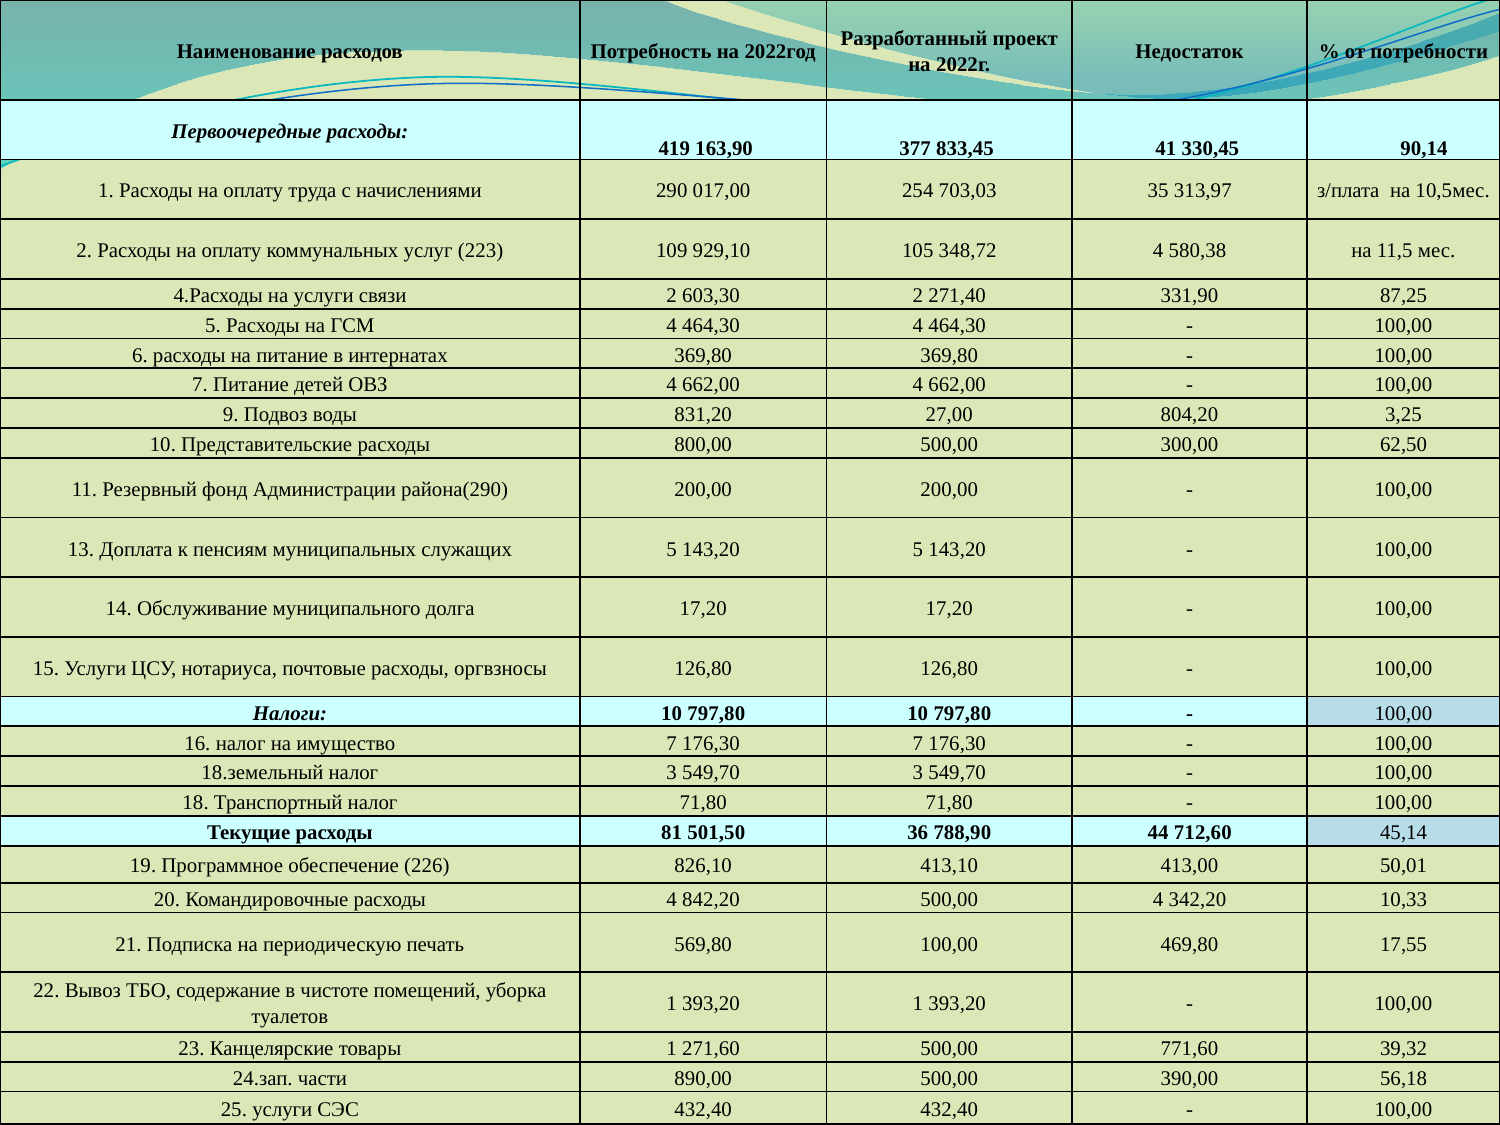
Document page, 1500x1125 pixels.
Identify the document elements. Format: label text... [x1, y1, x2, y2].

table_header Наименование расходов [1, 1, 579, 99]
table_cell 200,00 [581, 459, 826, 517]
table_cell 1 271,60 [581, 1033, 826, 1061]
table_cell - [1073, 697, 1306, 725]
table_cell 300,00 [1073, 429, 1306, 457]
table_cell 14. Обслуживание муниципального долга [1, 578, 579, 636]
table_cell 469,80 [1073, 913, 1306, 971]
table_header Потребность на 2022год [581, 1, 826, 99]
table_cell 4 580,38 [1073, 220, 1306, 278]
table_cell 10 797,80 [827, 697, 1071, 725]
table_cell 432,40 [581, 1092, 826, 1123]
table_cell 126,80 [581, 638, 826, 696]
table_cell 35 313,97 [1073, 160, 1306, 218]
table_cell 4 842,20 [581, 884, 826, 912]
table_cell 569,80 [581, 913, 826, 971]
table_cell 17,55 [1308, 913, 1499, 971]
table_cell 5. Расходы на ГСМ [1, 310, 579, 338]
table_cell - [1073, 638, 1306, 696]
table_cell 500,00 [827, 884, 1071, 912]
table_cell 13. Доплата к пенсиям муниципальных служащих [1, 518, 579, 576]
table_cell 126,80 [827, 638, 1071, 696]
table_cell 39,32 [1308, 1033, 1499, 1061]
table_cell 390,00 [1073, 1063, 1306, 1091]
table_cell 16. налог на имущество [1, 727, 579, 755]
table_cell - [1073, 757, 1306, 785]
table_cell 500,00 [827, 1033, 1071, 1061]
table_cell 19. Программное обеспечение (226) [1, 847, 579, 882]
table_cell 200,00 [827, 459, 1071, 517]
table_cell 1 393,20 [827, 973, 1071, 1031]
table_header Разработанный проект на 2022г. [827, 1, 1071, 99]
table_cell 500,00 [827, 429, 1071, 457]
table_cell 100,00 [1308, 310, 1499, 338]
table_cell 369,80 [827, 339, 1071, 367]
table_cell 17,20 [827, 578, 1071, 636]
table_cell - [1073, 310, 1306, 338]
table_cell 369,80 [581, 339, 826, 367]
table_cell 826,10 [581, 847, 826, 882]
table_cell - [1073, 459, 1306, 517]
table_cell - [1073, 578, 1306, 636]
table_cell 771,60 [1073, 1033, 1306, 1061]
table_cell 25. услуги СЭС [1, 1092, 579, 1123]
table_cell 11. Резервный фонд Администрации района(290) [1, 459, 579, 517]
table_cell з/плата на 10,5мес. [1308, 160, 1499, 218]
table_cell 7 176,30 [827, 727, 1071, 755]
table_cell 100,00 [1308, 757, 1499, 785]
table_cell 6. расходы на питание в интернатах [1, 339, 579, 367]
table_cell - [1073, 369, 1306, 397]
table_cell 27,00 [827, 399, 1071, 427]
table_cell 3 549,70 [827, 757, 1071, 785]
table_cell 17,20 [581, 578, 826, 636]
table_cell 71,80 [827, 787, 1071, 815]
table_cell 50,01 [1308, 847, 1499, 882]
table_cell 100,00 [1308, 697, 1499, 725]
table_cell 1 393,20 [581, 973, 826, 1031]
table_cell 2. Расходы на оплату коммунальных услуг (223) [1, 220, 579, 278]
table_cell 71,80 [581, 787, 826, 815]
table_cell 24.зап. части [1, 1063, 579, 1091]
table_cell 4 662,00 [581, 369, 826, 397]
table_cell 290 017,00 [581, 160, 826, 218]
table_cell на 11,5 мес. [1308, 220, 1499, 278]
table_cell 500,00 [827, 1063, 1071, 1091]
table_cell 90,14 [1308, 101, 1499, 159]
table_cell 5 143,20 [581, 518, 826, 576]
table_cell 4 342,20 [1073, 884, 1306, 912]
table_cell 45,14 [1308, 817, 1499, 845]
table_cell 36 788,90 [827, 817, 1071, 845]
table_cell 100,00 [1308, 638, 1499, 696]
table_cell 100,00 [1308, 727, 1499, 755]
table_cell - [1073, 339, 1306, 367]
table_cell 15. Услуги ЦСУ, нотариуса, почтовые расходы, оргвзносы [1, 638, 579, 696]
table_cell - [1073, 727, 1306, 755]
table_cell - [1073, 1092, 1306, 1123]
table_cell 331,90 [1073, 280, 1306, 308]
table_cell 23. Канцелярские товары [1, 1033, 579, 1061]
table_cell 87,25 [1308, 280, 1499, 308]
table_cell 5 143,20 [827, 518, 1071, 576]
table_cell 22. Вывоз ТБО, содержание в чистоте помещений, уборка туалетов [1, 973, 579, 1031]
table_cell 100,00 [1308, 973, 1499, 1031]
table_cell 100,00 [827, 913, 1071, 971]
table_cell 3 549,70 [581, 757, 826, 785]
table_cell 4 464,30 [581, 310, 826, 338]
table_cell 7 176,30 [581, 727, 826, 755]
table_cell 4.Расходы на услуги связи [1, 280, 579, 308]
table_cell Налоги: [1, 697, 579, 725]
table_cell Текущие расходы [1, 817, 579, 845]
table_cell 100,00 [1308, 339, 1499, 367]
table_cell 7. Питание детей ОВЗ [1, 369, 579, 397]
table_cell 18.земельный налог [1, 757, 579, 785]
table_cell 21. Подписка на периодическую печать [1, 913, 579, 971]
table_cell 10. Представительские расходы [1, 429, 579, 457]
table_cell 20. Командировочные расходы [1, 884, 579, 912]
table_cell 56,18 [1308, 1063, 1499, 1091]
table_cell 100,00 [1308, 1092, 1499, 1123]
table_cell 2 271,40 [827, 280, 1071, 308]
table_cell 9. Подвоз воды [1, 399, 579, 427]
table_cell 10 797,80 [581, 697, 826, 725]
table_cell 81 501,50 [581, 817, 826, 845]
table_cell Первоочередные расходы: [1, 101, 579, 159]
table_cell 41 330,45 [1073, 101, 1306, 159]
table_cell - [1073, 787, 1306, 815]
table_cell 100,00 [1308, 459, 1499, 517]
table_cell 100,00 [1308, 787, 1499, 815]
table_cell 105 348,72 [827, 220, 1071, 278]
table_cell 432,40 [827, 1092, 1071, 1123]
table_cell 2 603,30 [581, 280, 826, 308]
table_cell 419 163,90 [581, 101, 826, 159]
table_cell 3,25 [1308, 399, 1499, 427]
table_cell 377 833,45 [827, 101, 1071, 159]
table_cell 10,33 [1308, 884, 1499, 912]
table_cell 800,00 [581, 429, 826, 457]
table_cell 100,00 [1308, 578, 1499, 636]
table_cell 1. Расходы на оплату труда с начислениями [1, 160, 579, 218]
table_cell 44 712,60 [1073, 817, 1306, 845]
table_cell 831,20 [581, 399, 826, 427]
table_cell 109 929,10 [581, 220, 826, 278]
table_cell 4 662,00 [827, 369, 1071, 397]
table_header % от потребности [1308, 1, 1499, 99]
table_cell 413,00 [1073, 847, 1306, 882]
table_cell 62,50 [1308, 429, 1499, 457]
table_cell - [1073, 973, 1306, 1031]
table_cell 4 464,30 [827, 310, 1071, 338]
table_cell - [1073, 518, 1306, 576]
table_cell 18. Транспортный налог [1, 787, 579, 815]
table_cell 890,00 [581, 1063, 826, 1091]
table_cell 100,00 [1308, 369, 1499, 397]
table_cell 413,10 [827, 847, 1071, 882]
table_cell 254 703,03 [827, 160, 1071, 218]
table_cell 100,00 [1308, 518, 1499, 576]
table_cell 804,20 [1073, 399, 1306, 427]
table_header Недостаток [1073, 1, 1306, 99]
